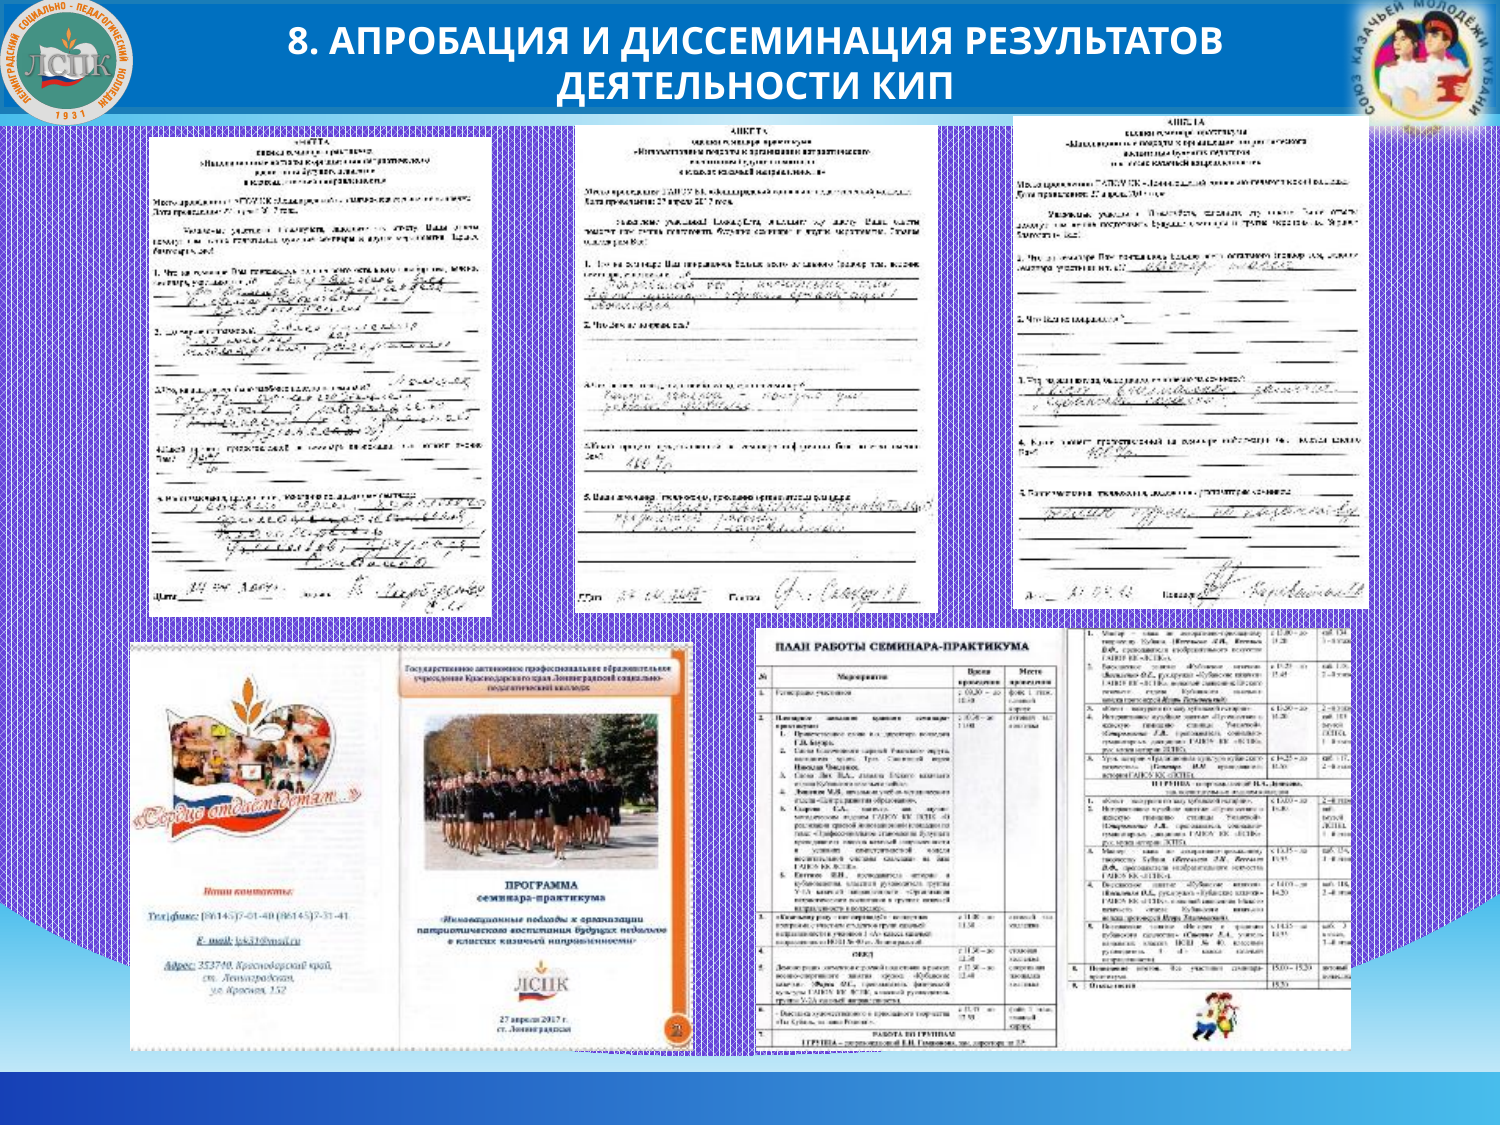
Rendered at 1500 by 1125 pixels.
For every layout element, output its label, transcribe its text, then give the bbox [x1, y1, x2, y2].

picture [756, 628, 1351, 1051]
text_box 8. АПРОБАЦИЯ И ДИССЕМИНАЦИЯ РЕЗУЛЬТАТОВ ДЕЯТЕЛЬНОСТИ КИП [147, 9, 1334, 155]
picture [1013, 0, 1500, 610]
picture [575, 125, 938, 613]
text_box [136, 0, 1334, 114]
picture [0, 0, 134, 126]
picture [130, 642, 693, 1051]
picture [149, 137, 491, 617]
